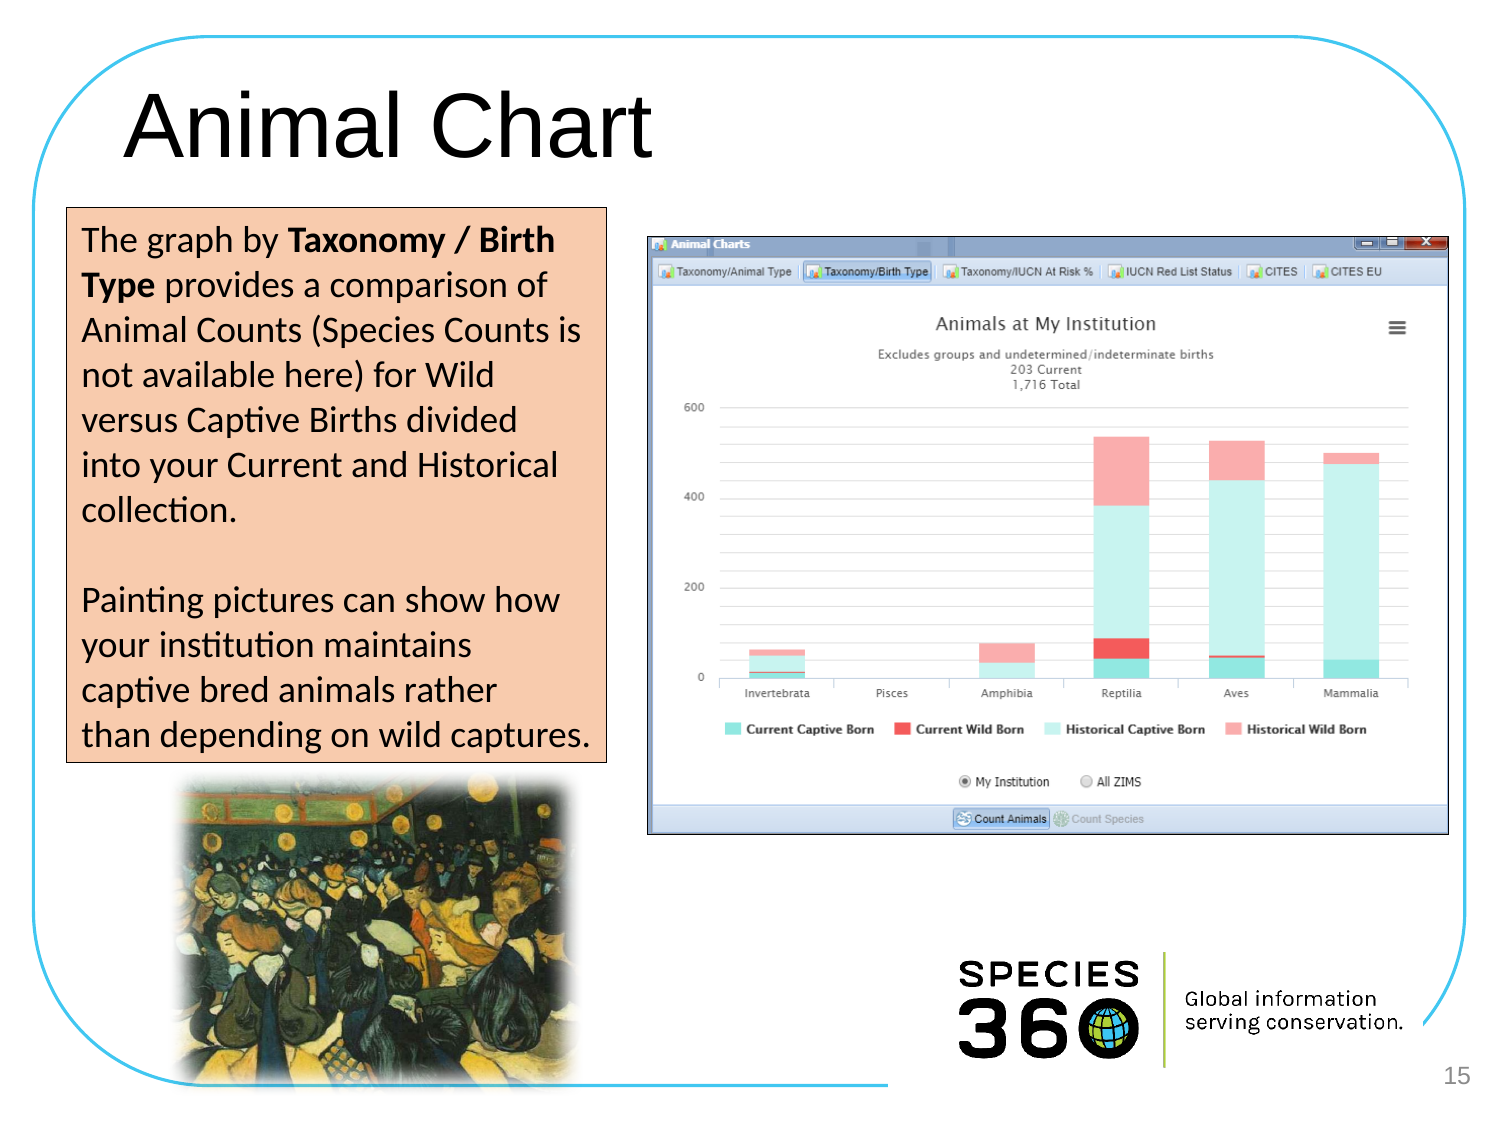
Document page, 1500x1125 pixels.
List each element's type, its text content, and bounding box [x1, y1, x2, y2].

picture [954, 944, 1407, 1075]
title Animal Chart [108, 19, 1403, 237]
picture [167, 767, 584, 1097]
picture [647, 236, 1449, 835]
slide_number 15 [1148, 1044, 1487, 1105]
text_box The graph by Taxonomy / Birth Type provides a comparison of Animal Counts (Species Counts is not available here) for Wild versus Captive Births divided into your Current and Historical collection. Painting pictures can show how your institution maintains captive bred animals rather than depending on wild captures. [66, 207, 607, 763]
